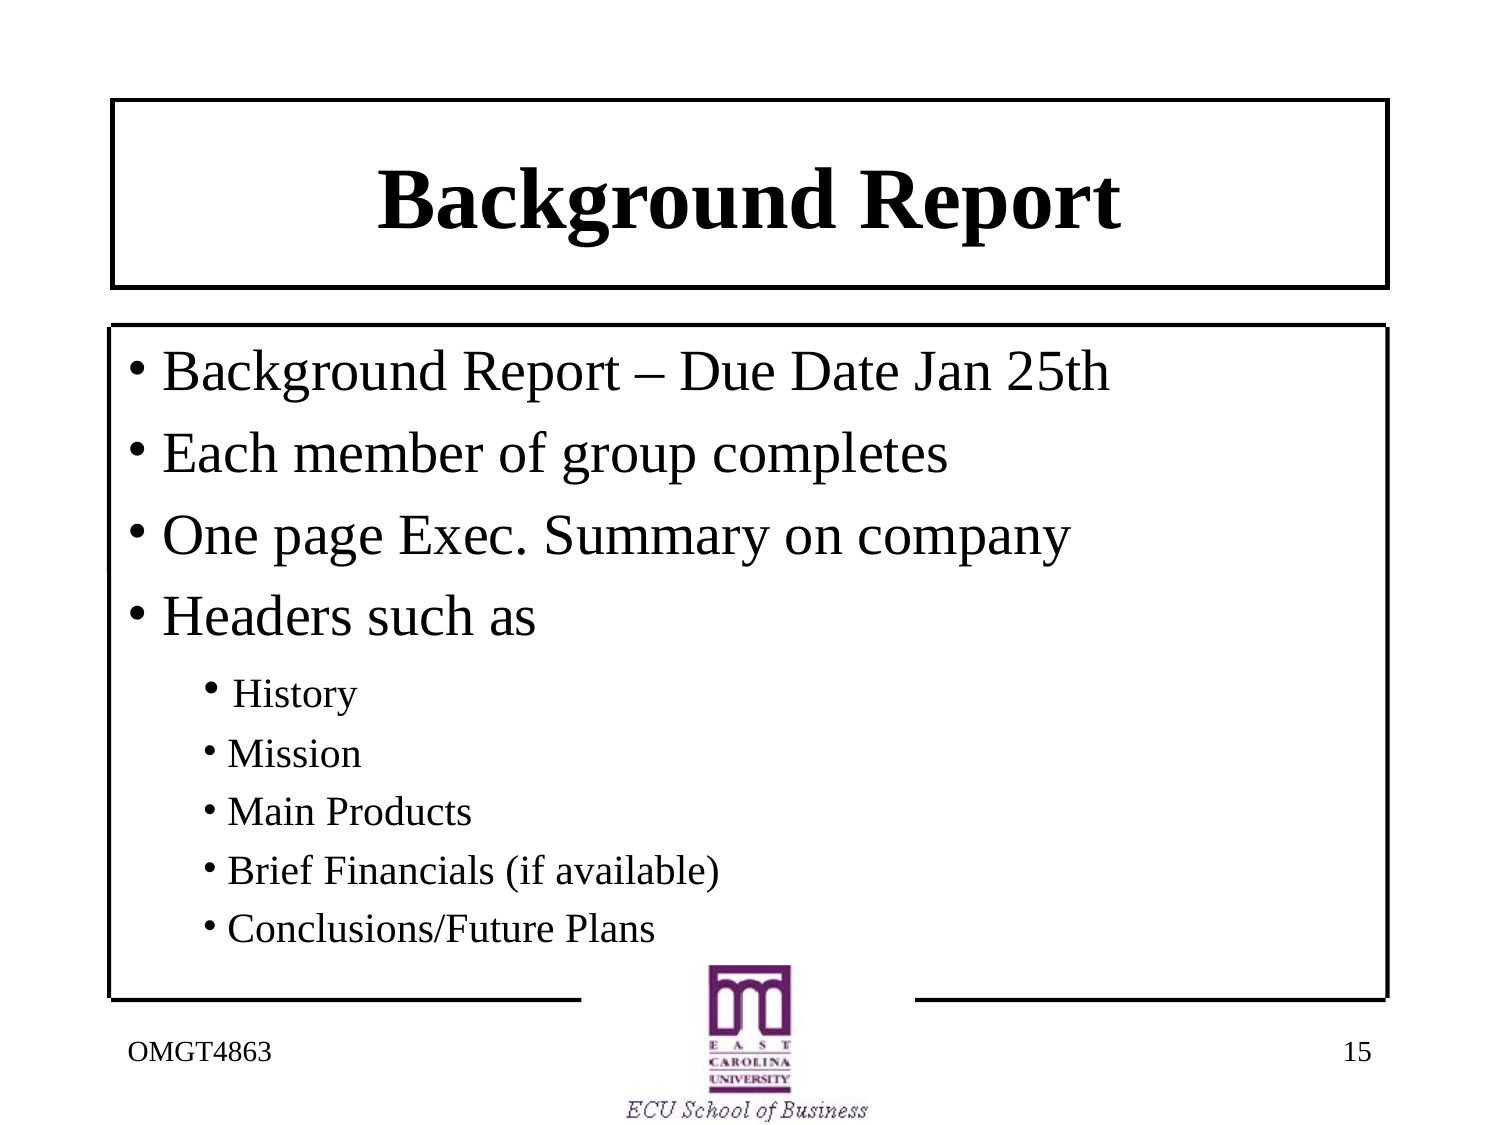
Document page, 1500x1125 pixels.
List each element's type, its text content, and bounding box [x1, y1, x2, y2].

picture [624, 965, 875, 1125]
slide_number OMGT4863 [112, 1025, 425, 1100]
title Background Report [110, 98, 1390, 290]
subtitle Background Report – Due Date Jan 25th Each member of group completes One page Exec. Summary on company Headers such as History Mission Main Products Brief Financials (if available) Conclusions/Future Plans [112, 324, 1388, 963]
slide_number 15 [1074, 1025, 1388, 1100]
